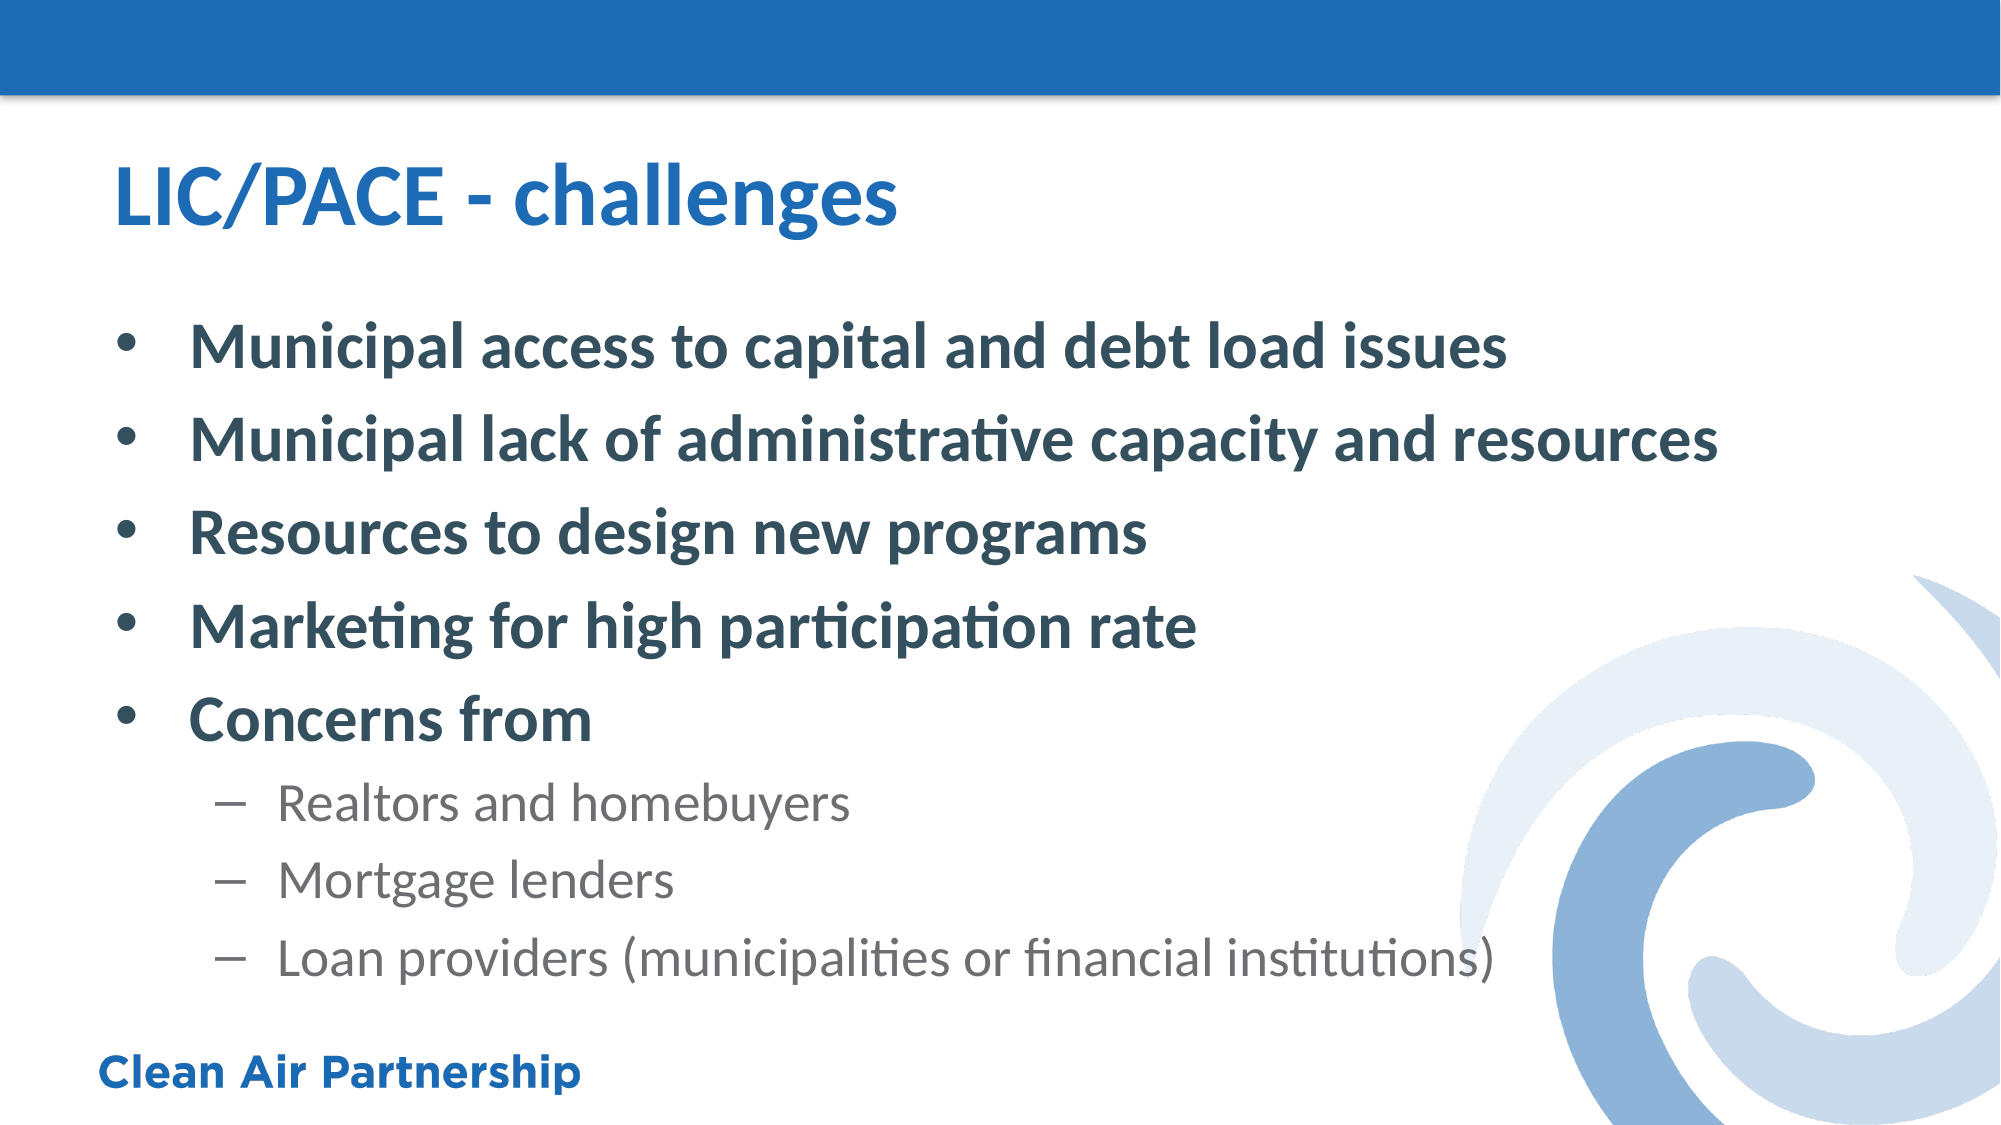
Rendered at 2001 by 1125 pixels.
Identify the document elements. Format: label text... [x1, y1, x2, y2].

title LIC/PACE - challenges [99, 96, 1900, 284]
picture [1450, 575, 2000, 1125]
list Municipal access to capital and debt load issues Municipal lack of administrative capacity and resources Resources to design new programs Marketing for high participation rate Concerns from Realtors and homebuyers Mortgage lenders Loan providers (municipalities or financial institutions) [99, 294, 1900, 1037]
picture [99, 1054, 580, 1095]
